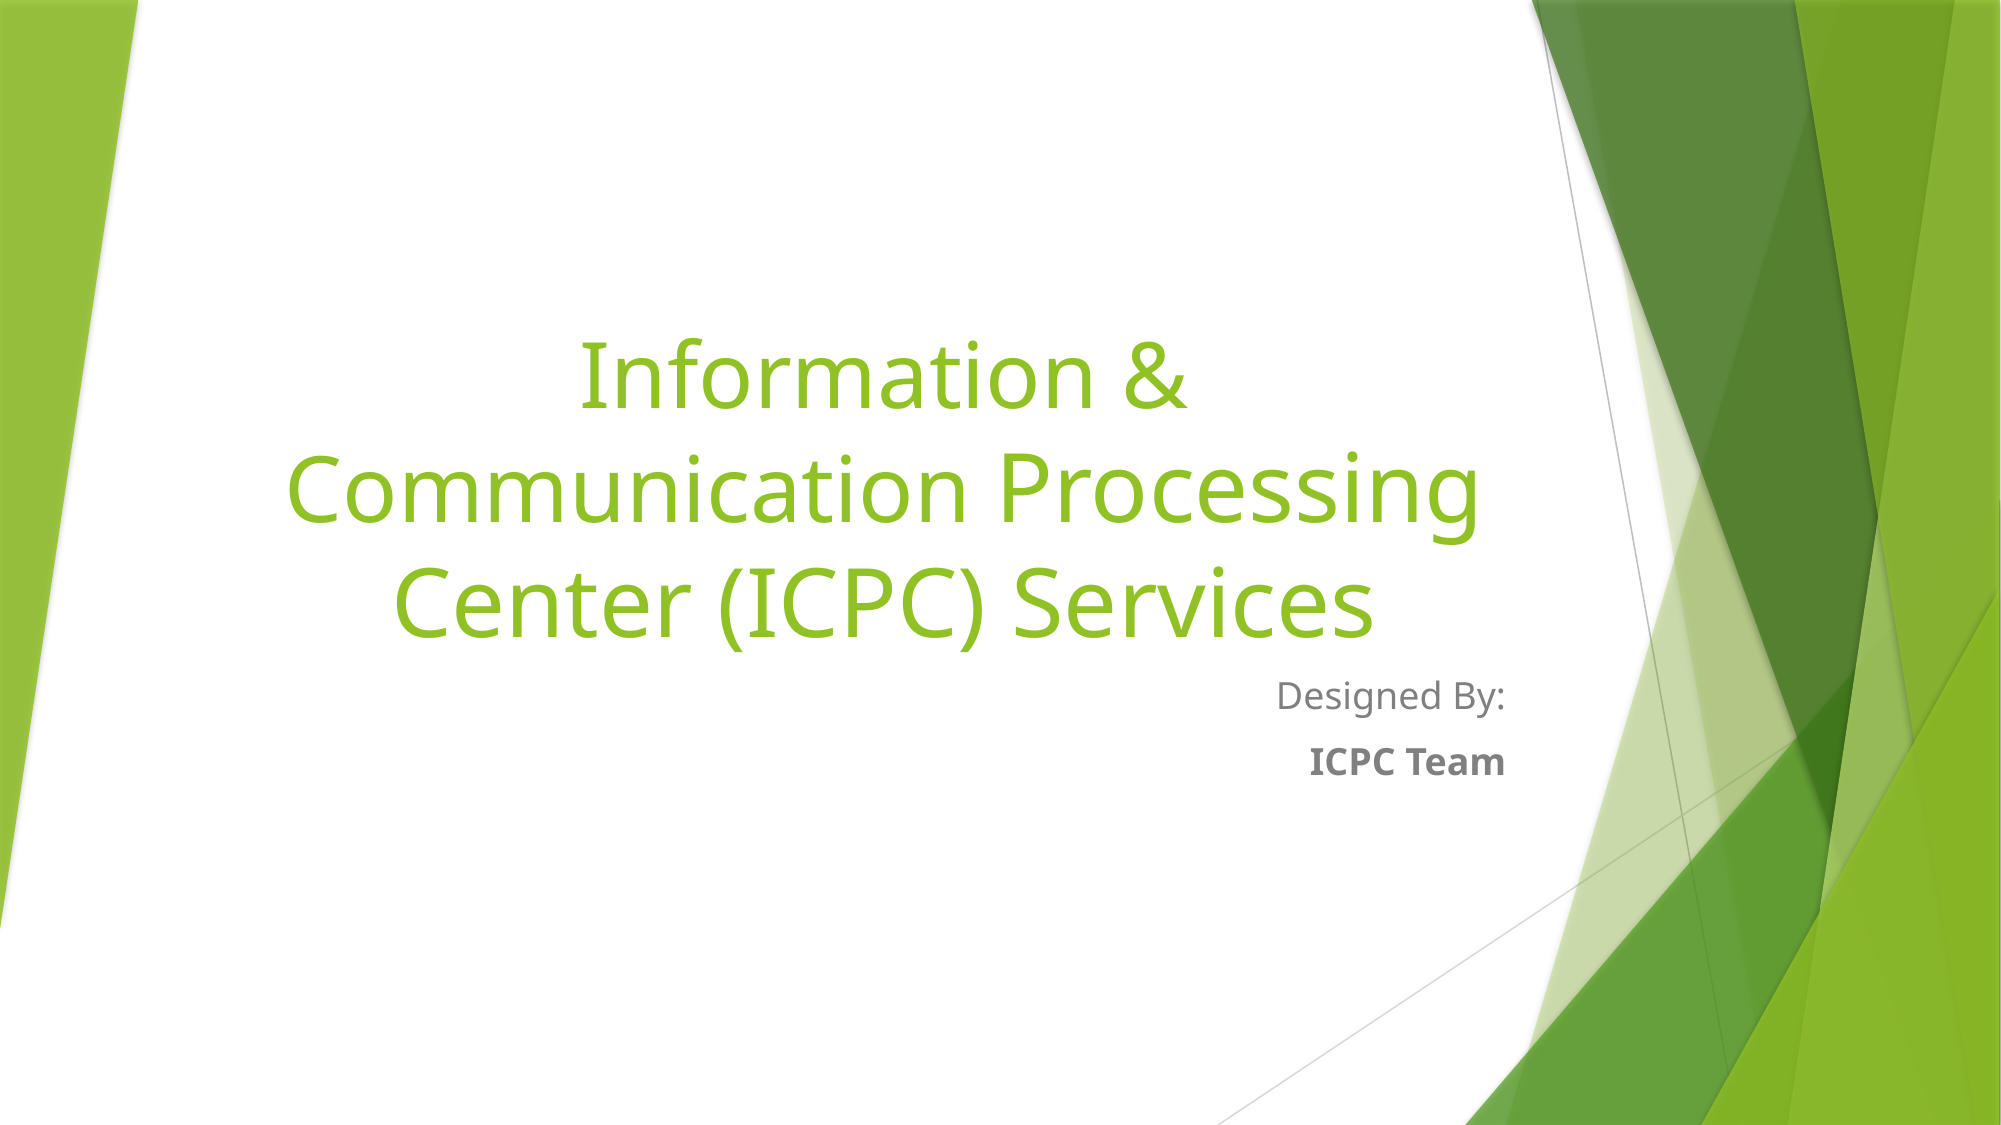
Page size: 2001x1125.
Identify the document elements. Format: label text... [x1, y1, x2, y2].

subtitle Designed By: ICPC Team [247, 664, 1522, 845]
title Information & Communication Processing Center (ICPC) Services [247, 394, 1522, 664]
